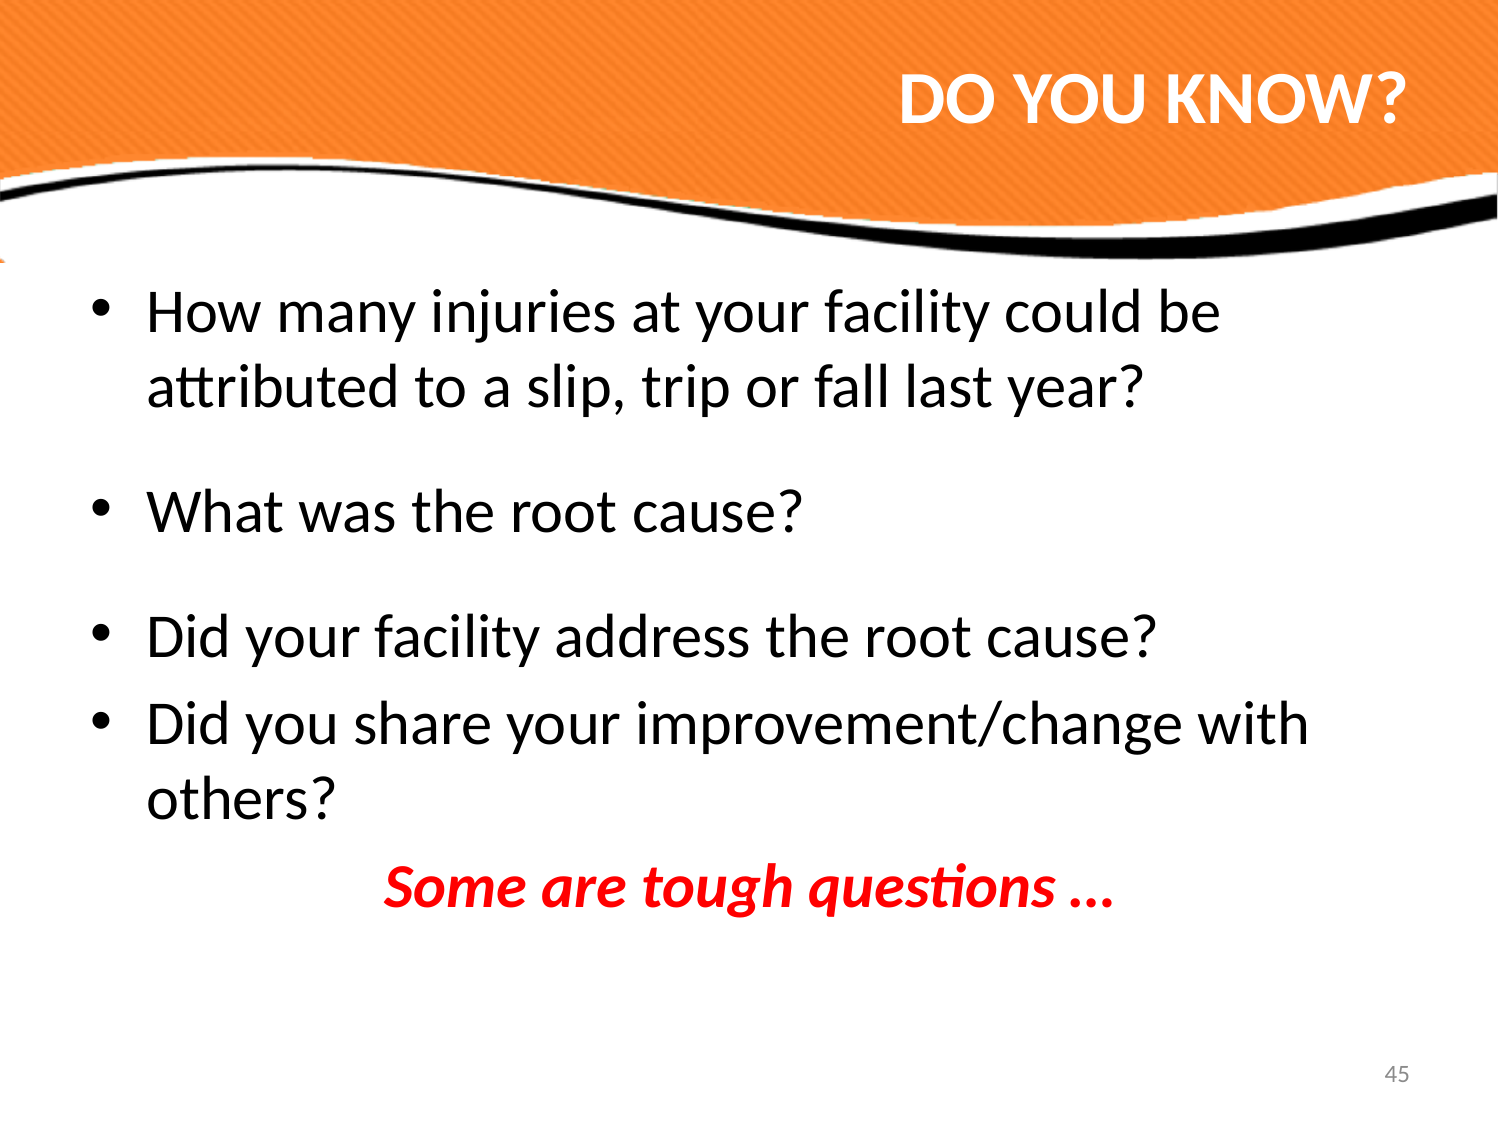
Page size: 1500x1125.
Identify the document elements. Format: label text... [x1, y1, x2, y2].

list How many injuries at your facility could be attributed to a slip, trip or fall last year? What was the root cause? Did your facility address the root cause? Did you share your improvement/change with others? Some are tough questions … [75, 262, 1425, 1005]
picture [0, 0, 1497, 263]
slide_number 45 [1074, 1042, 1425, 1103]
title DO YOU KNOW? [75, 0, 1425, 188]
